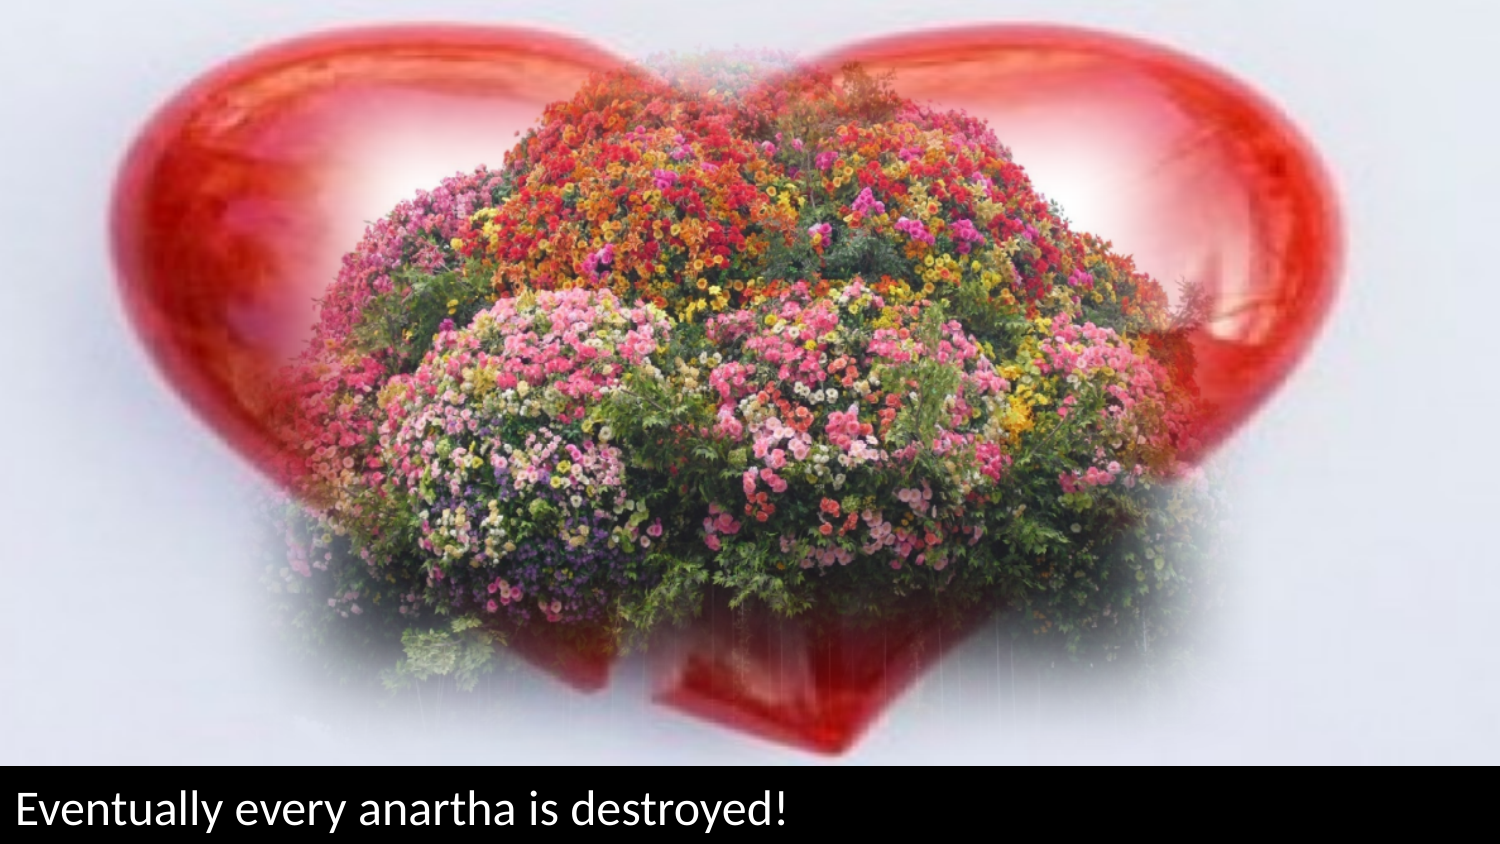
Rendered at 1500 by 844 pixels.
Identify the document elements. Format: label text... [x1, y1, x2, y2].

text_box Eventually every anartha is destroyed! [0, 775, 1500, 844]
picture [0, 0, 1500, 768]
